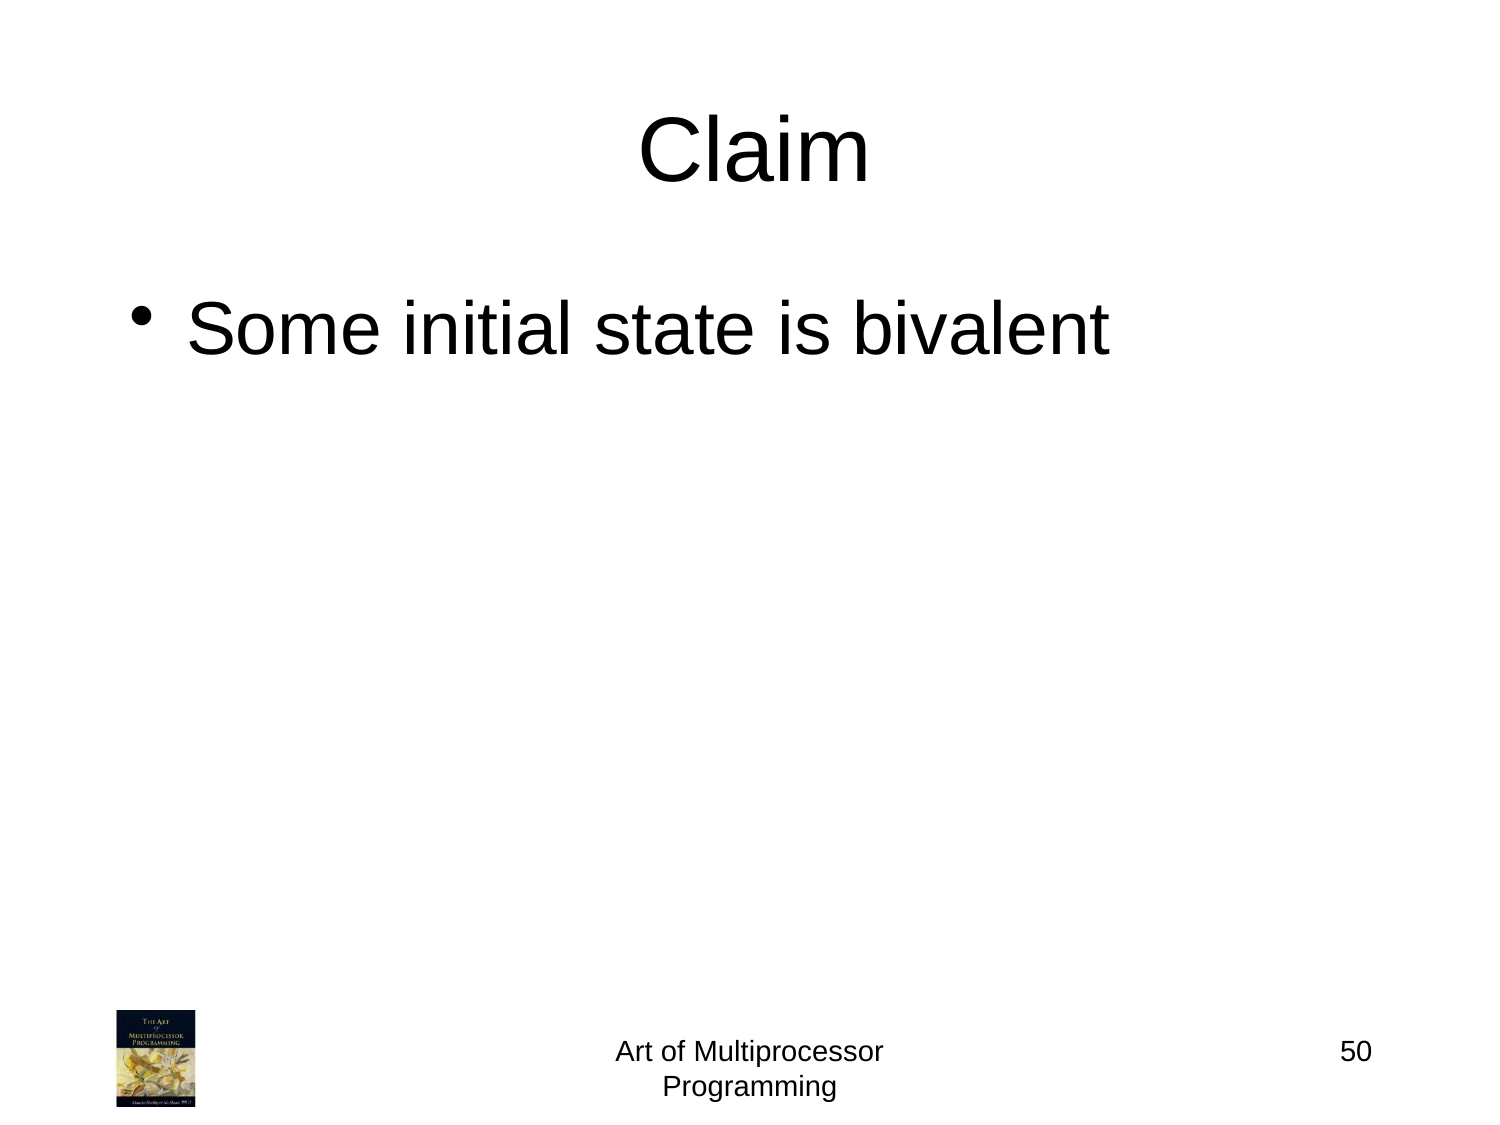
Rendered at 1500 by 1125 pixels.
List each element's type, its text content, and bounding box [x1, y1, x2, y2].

picture [107, 1010, 204, 1107]
text_box Art of Multiprocessor Programming [512, 1024, 988, 1100]
slide_number 50 [1074, 1024, 1388, 1101]
list Some initial state is bivalent [114, 271, 1391, 947]
title Claim [116, 51, 1393, 240]
